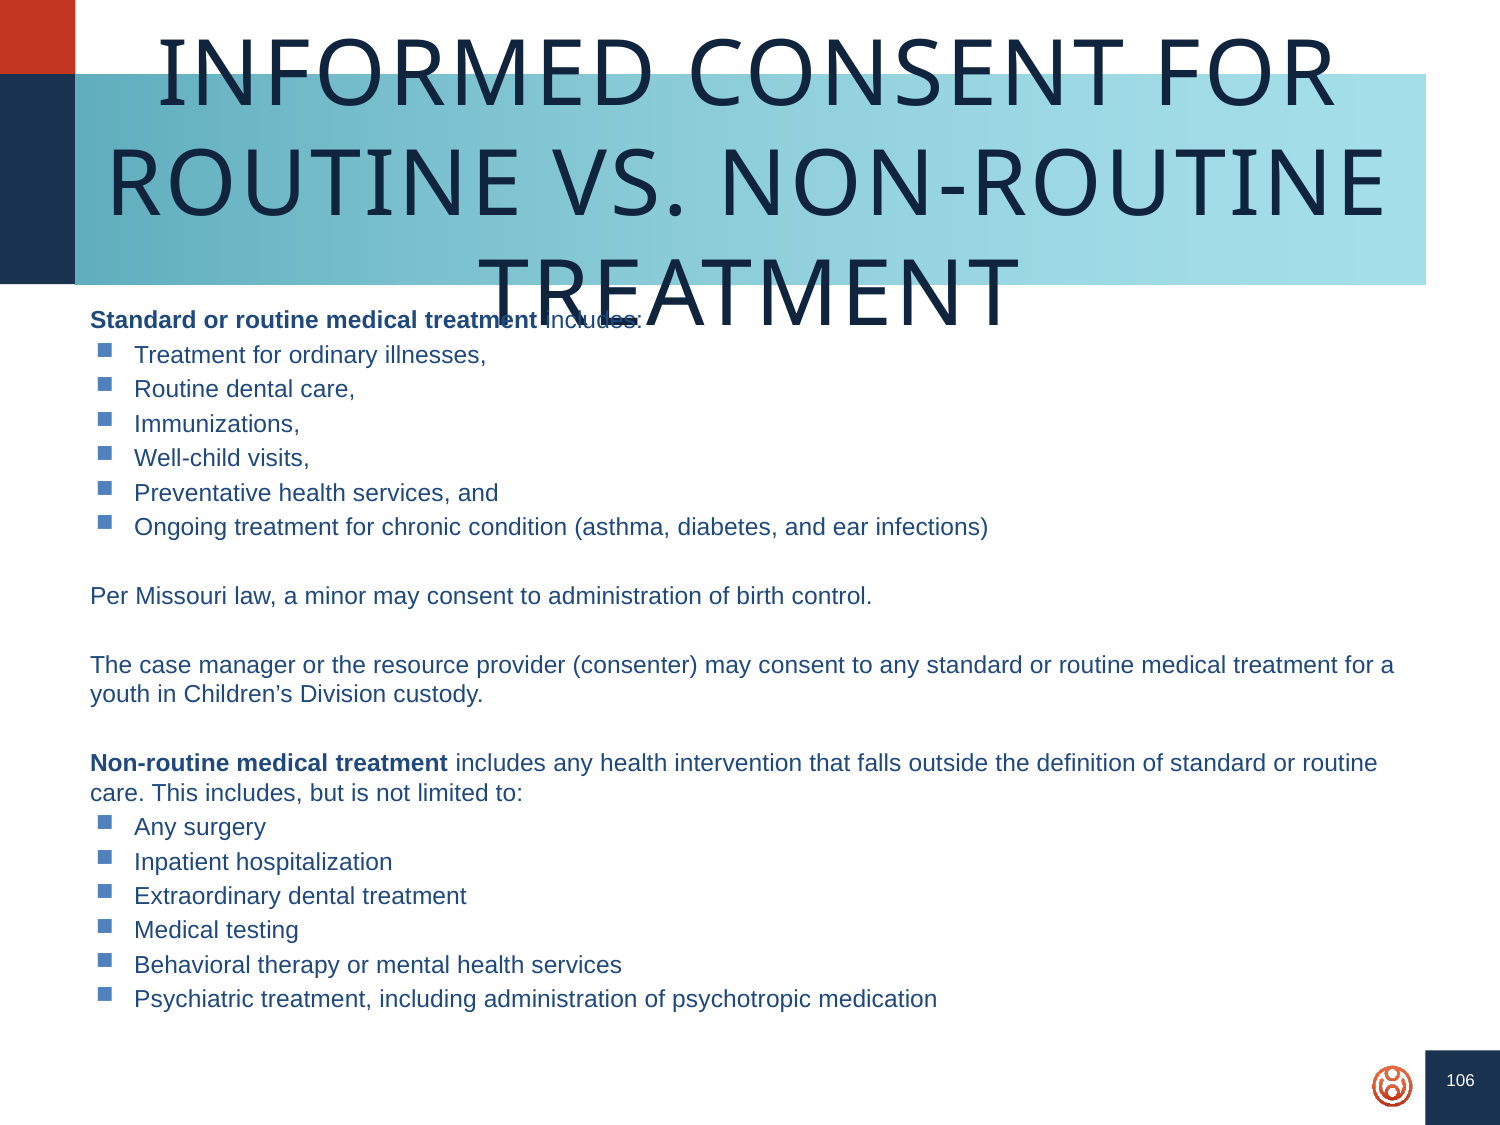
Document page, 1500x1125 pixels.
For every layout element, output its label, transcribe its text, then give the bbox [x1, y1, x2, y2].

list Standard or routine medical treatment includes: Treatment for ordinary illnesses, Routine dental care, Immunizations, Well-child visits, Preventative health services, and Ongoing treatment for chronic condition (asthma, diabetes, and ear infections) Per Missouri law, a minor may consent to administration of birth control. The case manager or the resource provider (consenter) may consent to any standard or routine medical treatment for a youth in Children’s Division custody. Non-routine medical treatment includes any health intervention that falls outside the definition of standard or routine care. This includes, but is not limited to: Any surgery Inpatient hospitalization Extraordinary dental treatment Medical testing Behavioral therapy or mental health services Psychiatric treatment, including administration of psychotropic medication [75, 262, 1425, 1025]
picture [1371, 1065, 1413, 1107]
slide_number 106 [1433, 1058, 1489, 1101]
title Informed Consent for Routine vs. Non-Routine Treatment [74, 74, 1425, 284]
